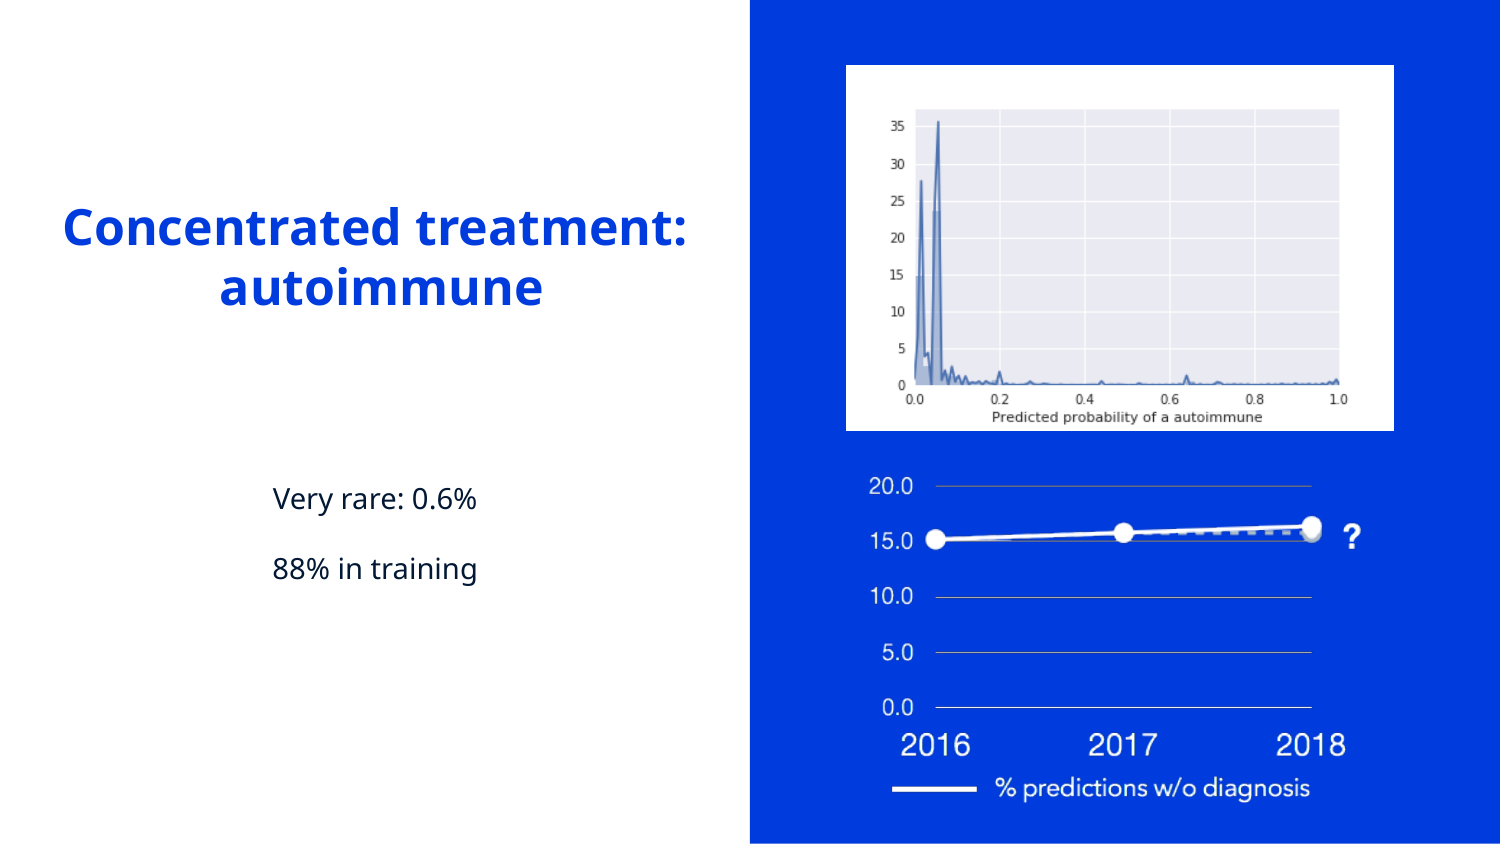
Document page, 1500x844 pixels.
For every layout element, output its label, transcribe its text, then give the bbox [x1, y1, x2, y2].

picture [845, 65, 1394, 431]
title Concentrated treatment: autoimmune [43, 122, 708, 331]
subtitle Very rare: 0.6% 88% in training [43, 430, 708, 639]
picture [869, 448, 1371, 814]
